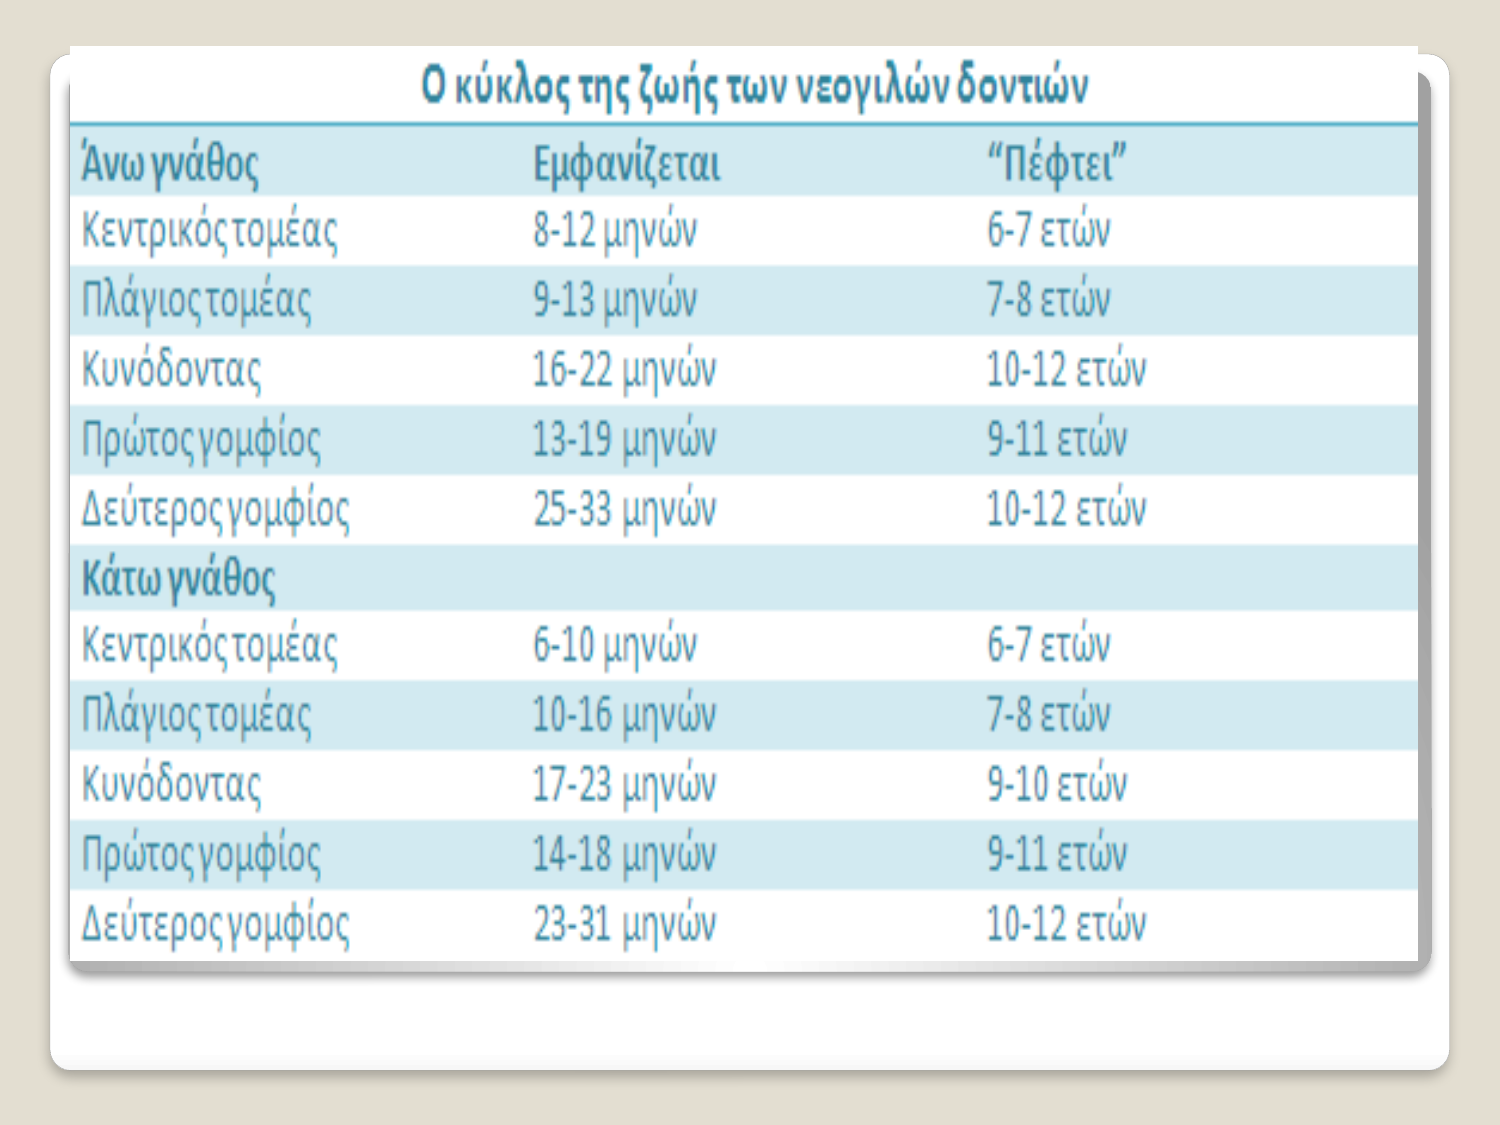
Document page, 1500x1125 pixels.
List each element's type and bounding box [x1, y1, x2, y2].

list [70, 46, 1419, 962]
